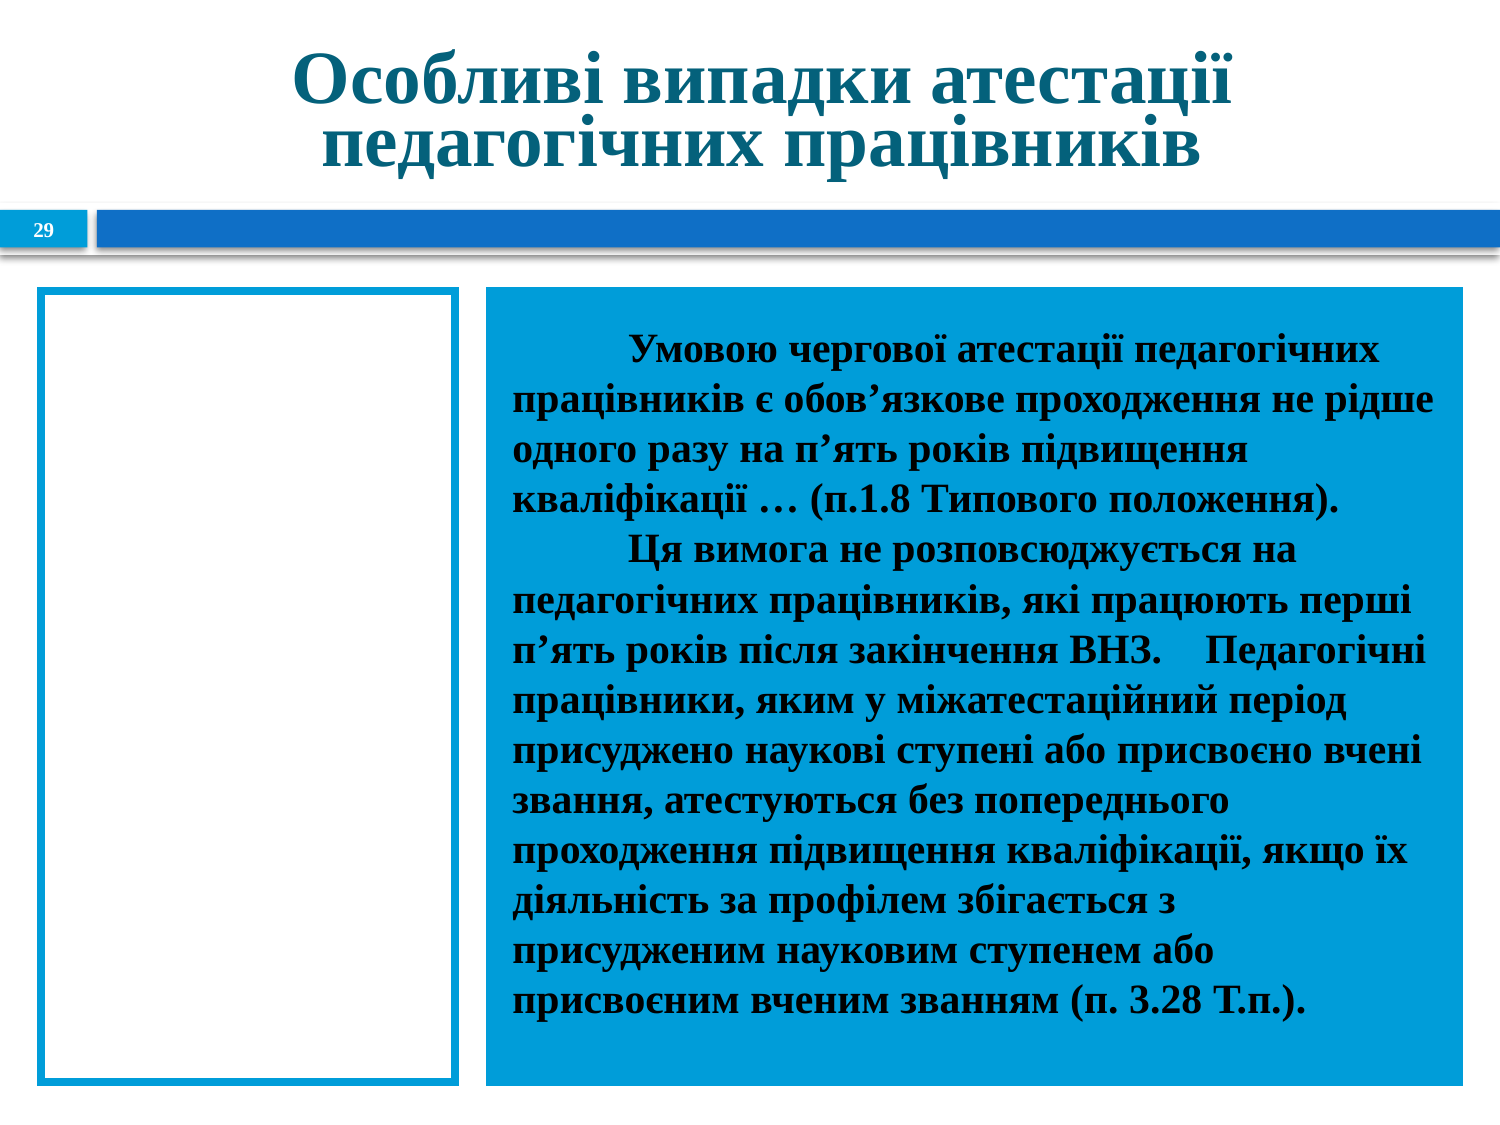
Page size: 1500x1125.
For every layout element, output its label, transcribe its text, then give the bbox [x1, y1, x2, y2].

slide_number 29 [0, 208, 88, 249]
list Що є обов'язковою умовою чергової атестації педагогічних працівників? [37, 287, 459, 1086]
text_box Умовою чергової атестації педагогічних працівників є обов’язкове проходження не рідше одного разу на п’ять років підвищення кваліфікації … (п.1.8 Типового положення). Ця вимога не розповсюджується на педагогічних працівників, які працюють перші п’ять років після закінчення ВНЗ. Педагогічні працівники, яким у міжатестаційний період присуджено наукові ступені або присвоєно вчені звання, атестуються без попереднього проходження підвищення кваліфікації, якщо їх діяльність за профілем збігається з присудженим науковим ступенем або присвоєним вченим званням (п. 3.28 Т.п.). [490, 290, 1459, 1083]
title Особливі випадки атестації педагогічних працівників [99, 44, 1425, 188]
